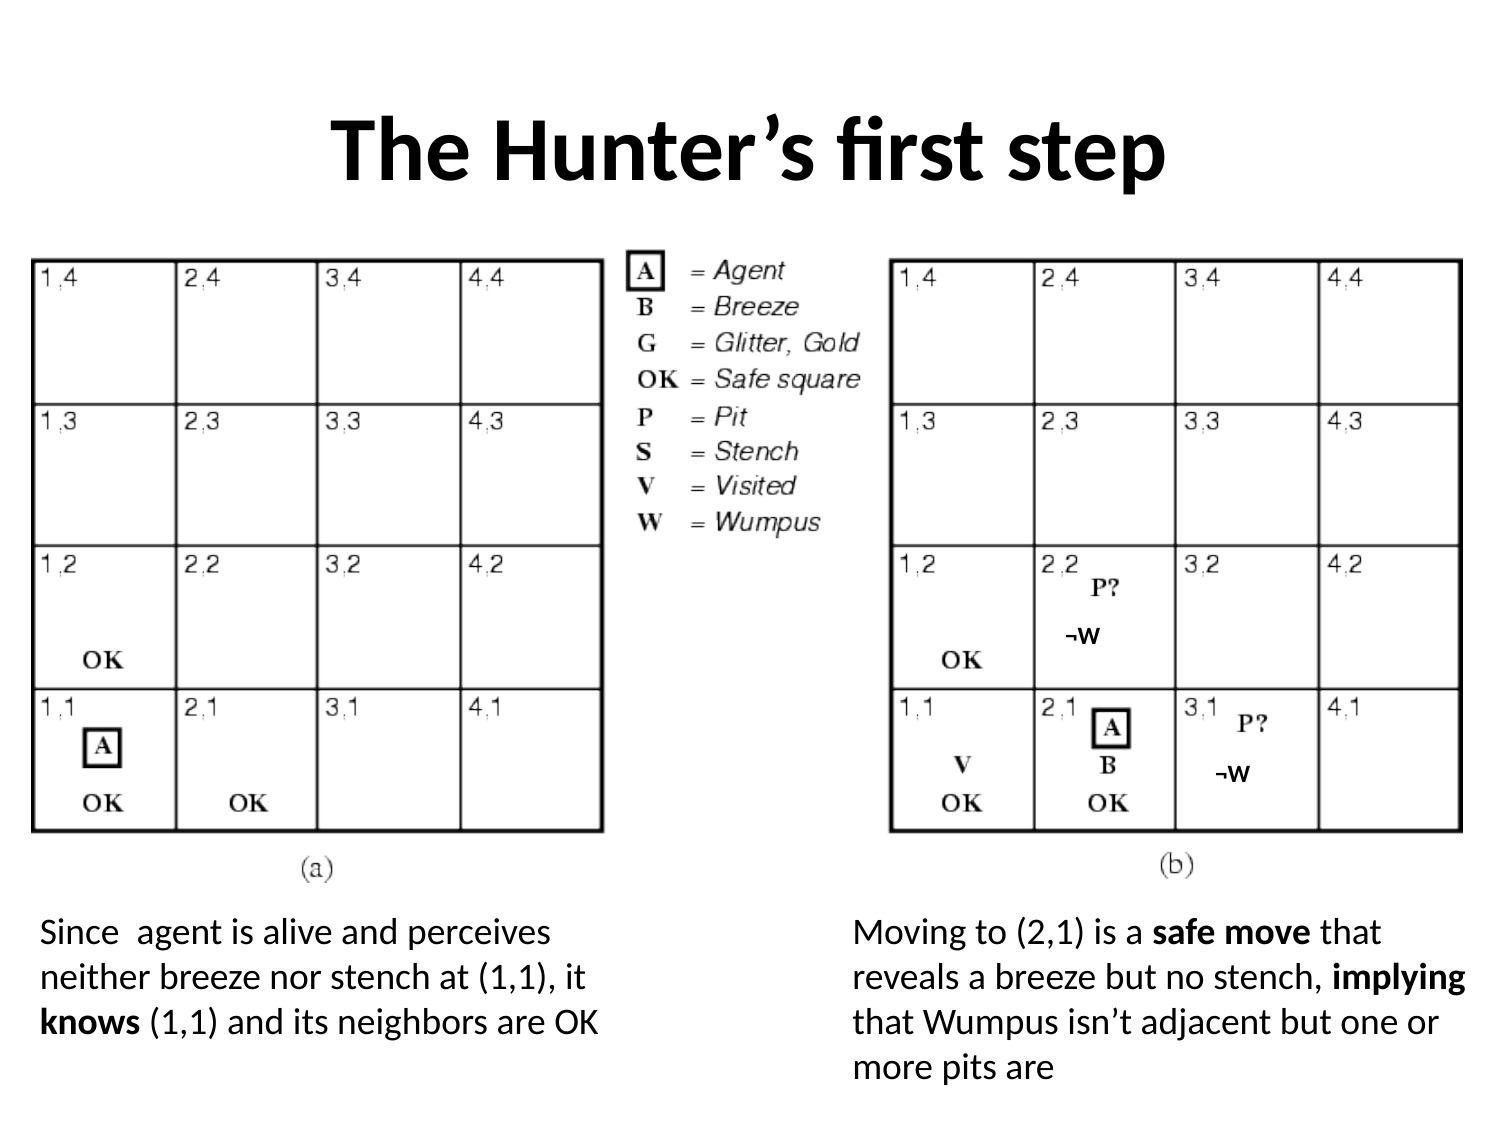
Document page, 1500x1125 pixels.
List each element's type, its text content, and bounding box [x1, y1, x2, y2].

text_box Since agent is alive and perceives neither breeze nor stench at (1,1), it knows (1,1) and its neighbors are OK [24, 899, 675, 1050]
title The Hunter’s first step [112, 50, 1388, 238]
text_box Moving to (2,1) is a safe move that reveals a breeze but no stench, implying that Wumpus isn’t adjacent but one or more pits are [837, 899, 1488, 1095]
picture [31, 249, 1463, 883]
